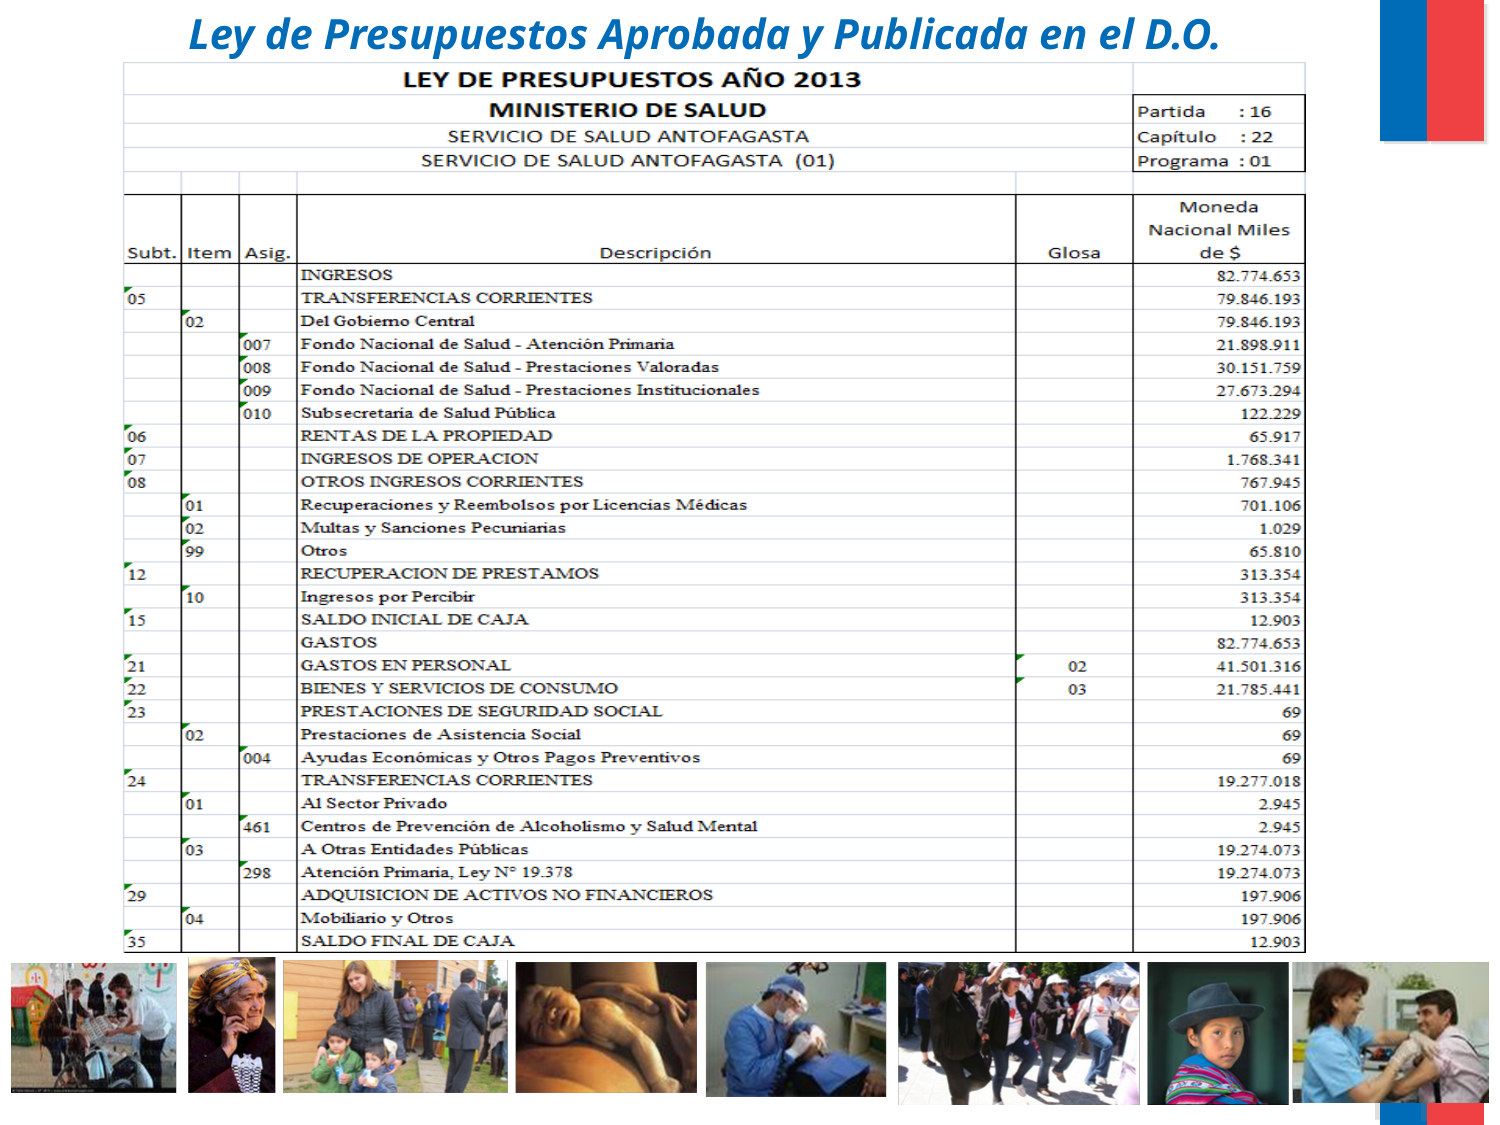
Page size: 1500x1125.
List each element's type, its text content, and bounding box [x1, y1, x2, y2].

picture [123, 62, 1306, 953]
text_box Ley de Presupuestos Aprobada y Publicada en el D.O. [46, 0, 1365, 66]
picture [10, 956, 1490, 1107]
